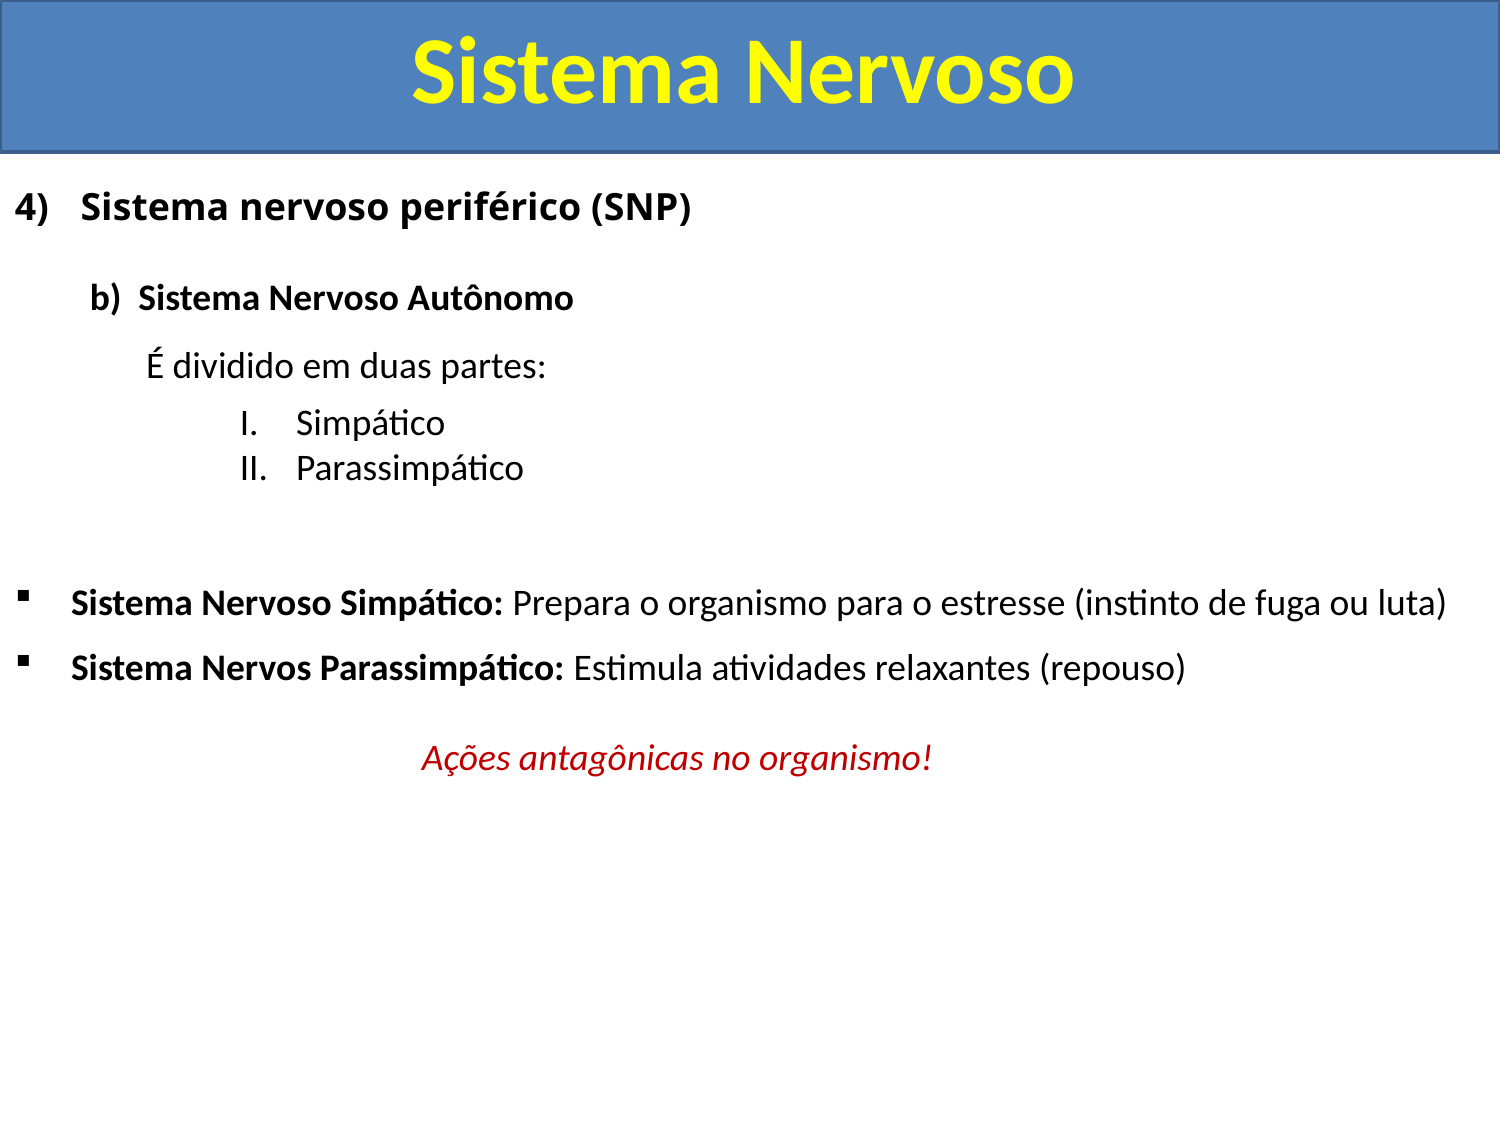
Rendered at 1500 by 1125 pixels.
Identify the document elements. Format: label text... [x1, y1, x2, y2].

text_box Sistema Nervoso [58, 0, 1430, 130]
text_box Sistema nervoso periférico (SNP) b) Sistema Nervoso Autônomo É dividido em duas partes: Simpático Parassimpático Sistema Nervoso Simpático: Prepara o organismo para o estresse (instinto de fuga ou luta) Sistema Nervos Parassimpático: Estimula atividades relaxantes (repouso) Ações antagônicas no organismo! [0, 175, 1500, 831]
text_box [0, 0, 1500, 154]
